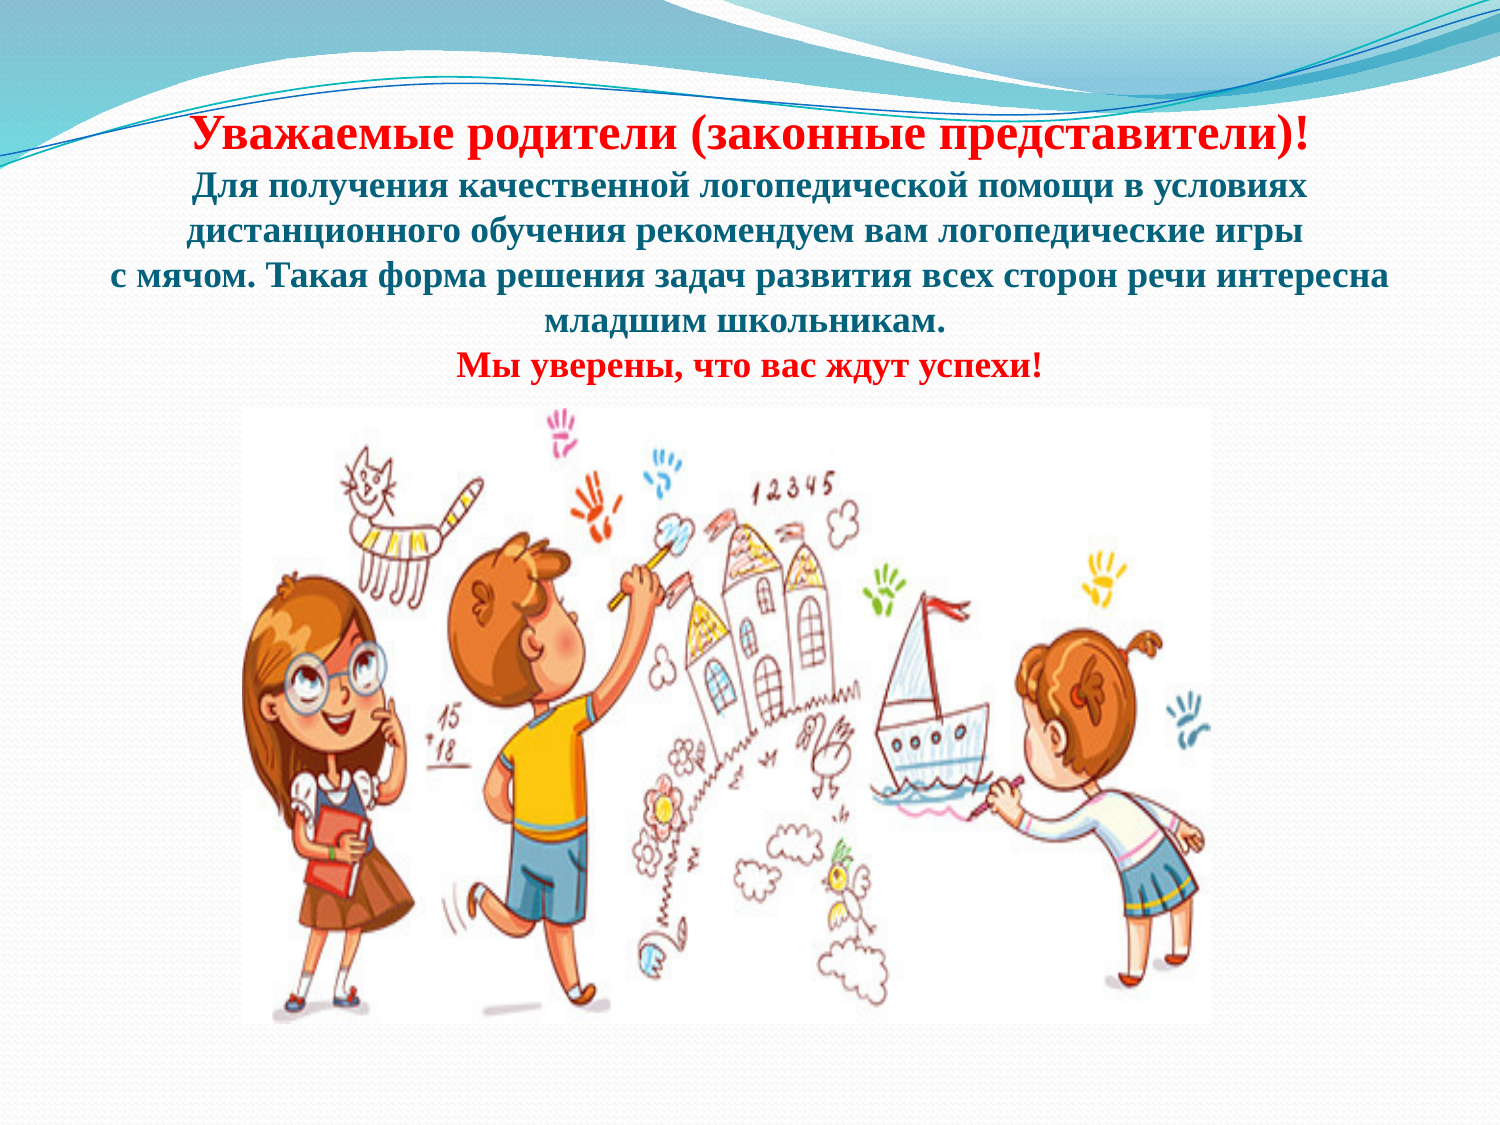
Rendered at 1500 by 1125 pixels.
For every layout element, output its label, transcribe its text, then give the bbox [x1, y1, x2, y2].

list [241, 408, 1211, 1024]
title Уважаемые родители (законные представители)! Для получения качественной логопедической помощи в условиях дистанционного обучения рекомендуем вам логопедические игры с мячом. Такая форма решения задач развития всех сторон речи интересна младшим школьникам. Мы уверены, что вас ждут успехи! [75, 90, 1425, 386]
